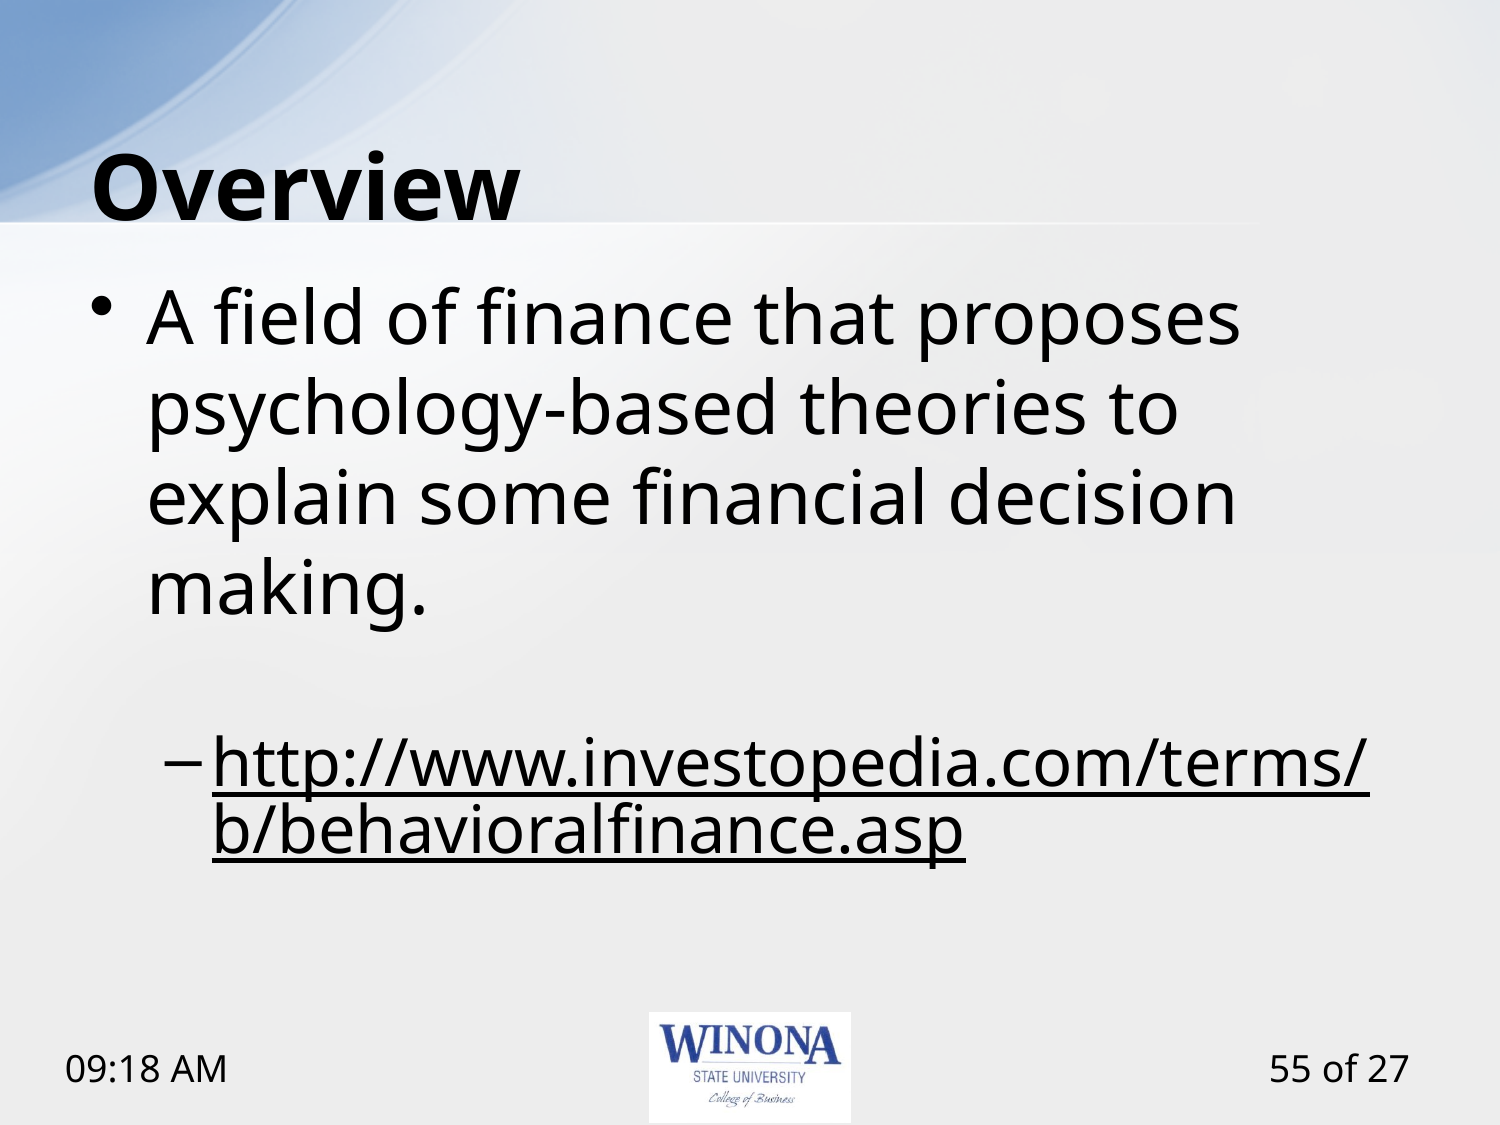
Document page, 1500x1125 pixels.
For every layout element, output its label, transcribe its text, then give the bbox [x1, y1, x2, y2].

picture [0, 0, 1500, 1125]
list A field of finance that proposes psychology-based theories to explain some financial decision making. http://www.investopedia.com/terms/b/behavioralfinance.asp [75, 262, 1425, 1005]
title Overview [75, 58, 1425, 247]
